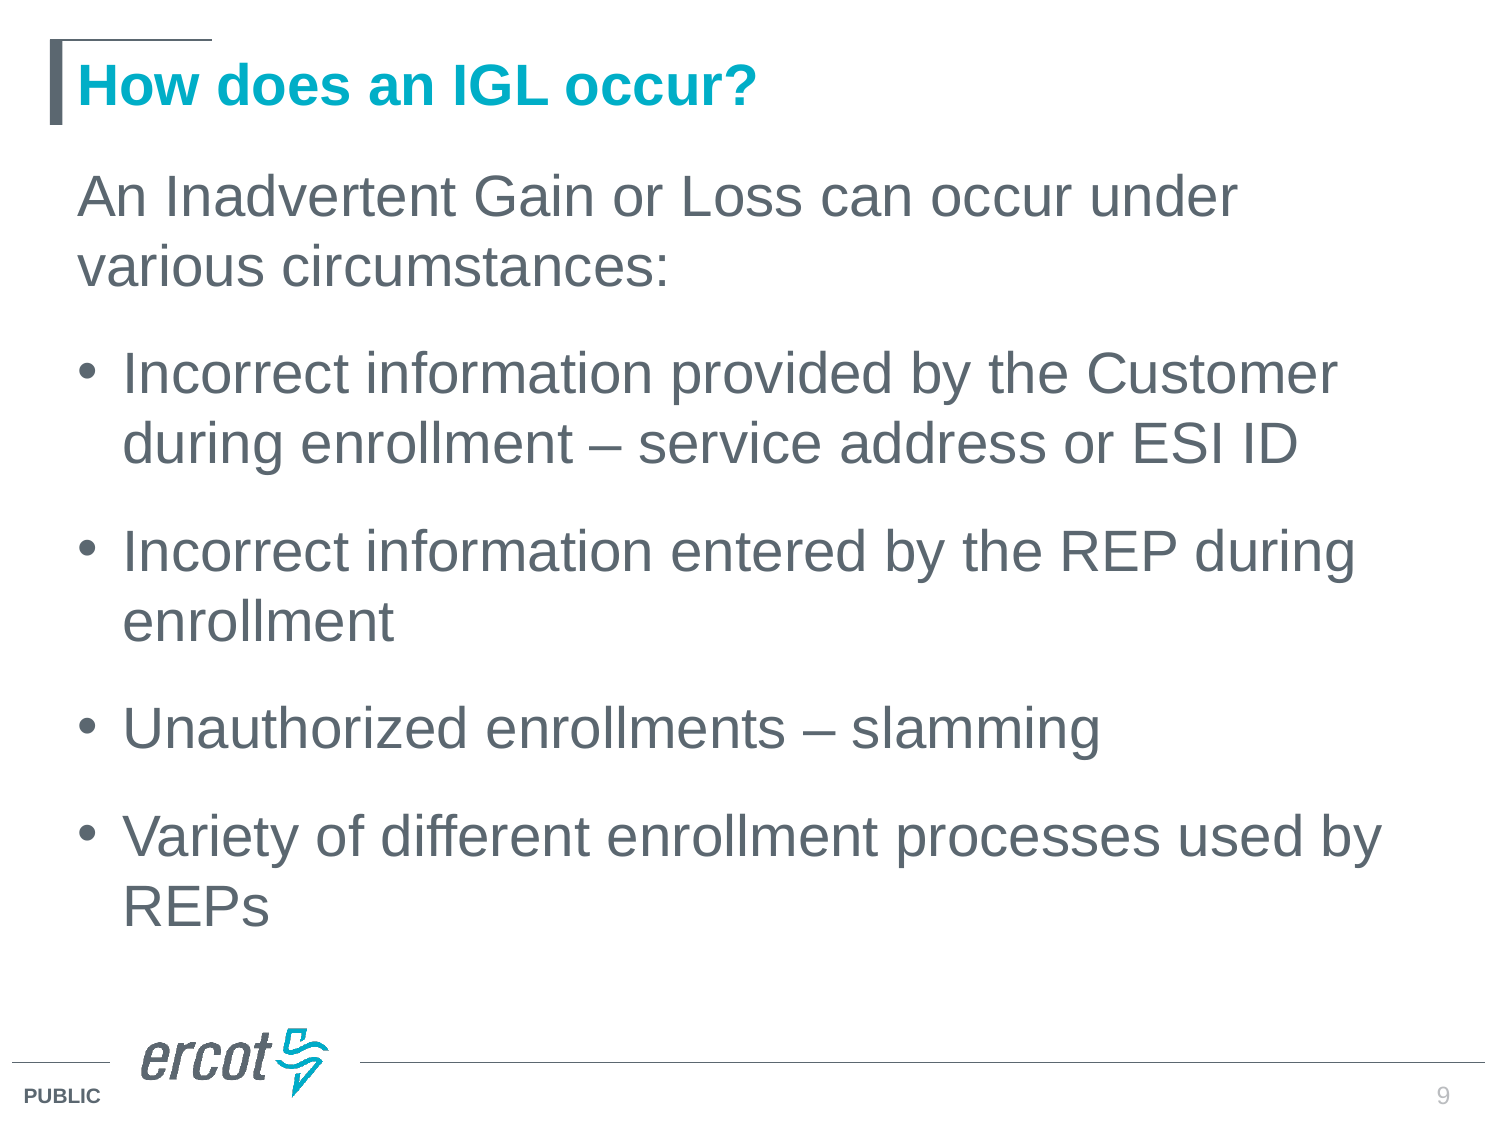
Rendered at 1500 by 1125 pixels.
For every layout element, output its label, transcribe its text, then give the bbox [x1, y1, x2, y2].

title How does an IGL occur? [62, 39, 1450, 125]
list An Inadvertent Gain or Loss can occur under various circumstances: Incorrect information provided by the Customer during enrollment – service address or ESI ID Incorrect information entered by the REP during enrollment Unauthorized enrollments – slamming Variety of different enrollment processes used by REPs [62, 150, 1450, 980]
picture [137, 1024, 332, 1100]
slide_number 9 [1400, 1076, 1488, 1113]
